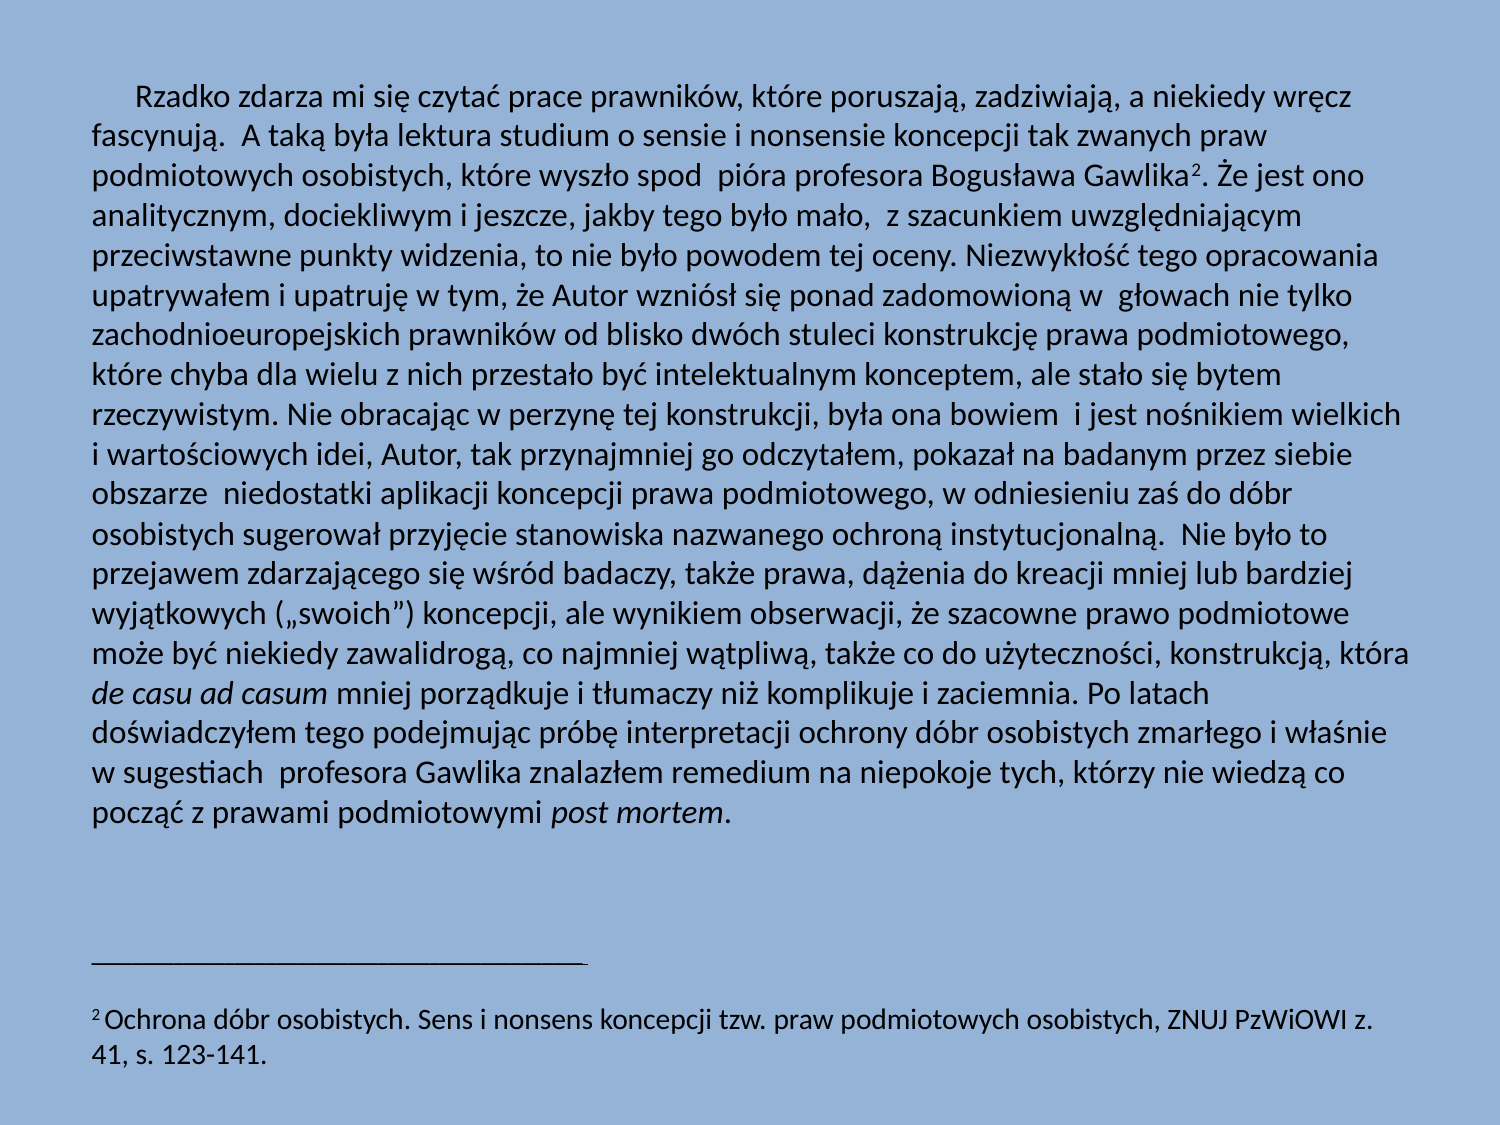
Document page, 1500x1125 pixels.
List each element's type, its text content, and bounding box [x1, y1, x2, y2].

list Rzadko zdarza mi się czytać prace prawników, które poruszają, zadziwiają, a niekiedy wręcz fascynują. A taką była lektura studium o sensie i nonsensie koncepcji tak zwanych praw podmiotowych osobistych, które wyszło spod pióra profesora Bogusława Gawlika2. Że jest ono analitycznym, dociekliwym i jeszcze, jakby tego było mało, z szacunkiem uwzględniającym przeciwstawne punkty widzenia, to nie było powodem tej oceny. Niezwykłość tego opracowania upatrywałem i upatruję w tym, że Autor wzniósł się ponad zadomowioną w głowach nie tylko zachodnioeuropejskich prawników od blisko dwóch stuleci konstrukcję prawa podmiotowego, które chyba dla wielu z nich przestało być intelektualnym konceptem, ale stało się bytem rzeczywistym. Nie obracając w perzynę tej konstrukcji, była ona bowiem i jest nośnikiem wielkich i wartościowych idei, Autor, tak przynajmniej go odczytałem, pokazał na badanym przez siebie obszarze niedostatki aplikacji koncepcji prawa podmiotowego, w odniesieniu zaś do dóbr osobistych sugerował przyjęcie stanowiska nazwanego ochroną instytucjonalną. Nie było to przejawem zdarzającego się wśród badaczy, także prawa, dążenia do kreacji mniej lub bardziej wyjątkowych („swoich”) koncepcji, ale wynikiem obserwacji, że szacowne prawo podmiotowe może być niekiedy zawalidrogą, co najmniej wątpliwą, także co do użyteczności, konstrukcją, która de casu ad casum mniej porządkuje i tłumaczy niż komplikuje i zaciemnia. Po latach doświadczyłem tego podejmując próbę interpretacji ochrony dóbr osobistych zmarłego i właśnie w sugestiach profesora Gawlika znalazłem remedium na niepokoje tych, którzy nie wiedzą co począć z prawami podmiotowymi post mortem. ________________________________________________ 2 Ochrona dóbr osobistych. Sens i nonsens koncepcji tzw. praw podmiotowych osobistych, ZNUJ PzWiOWI z. 41, s. 123-141. [76, 66, 1427, 1106]
